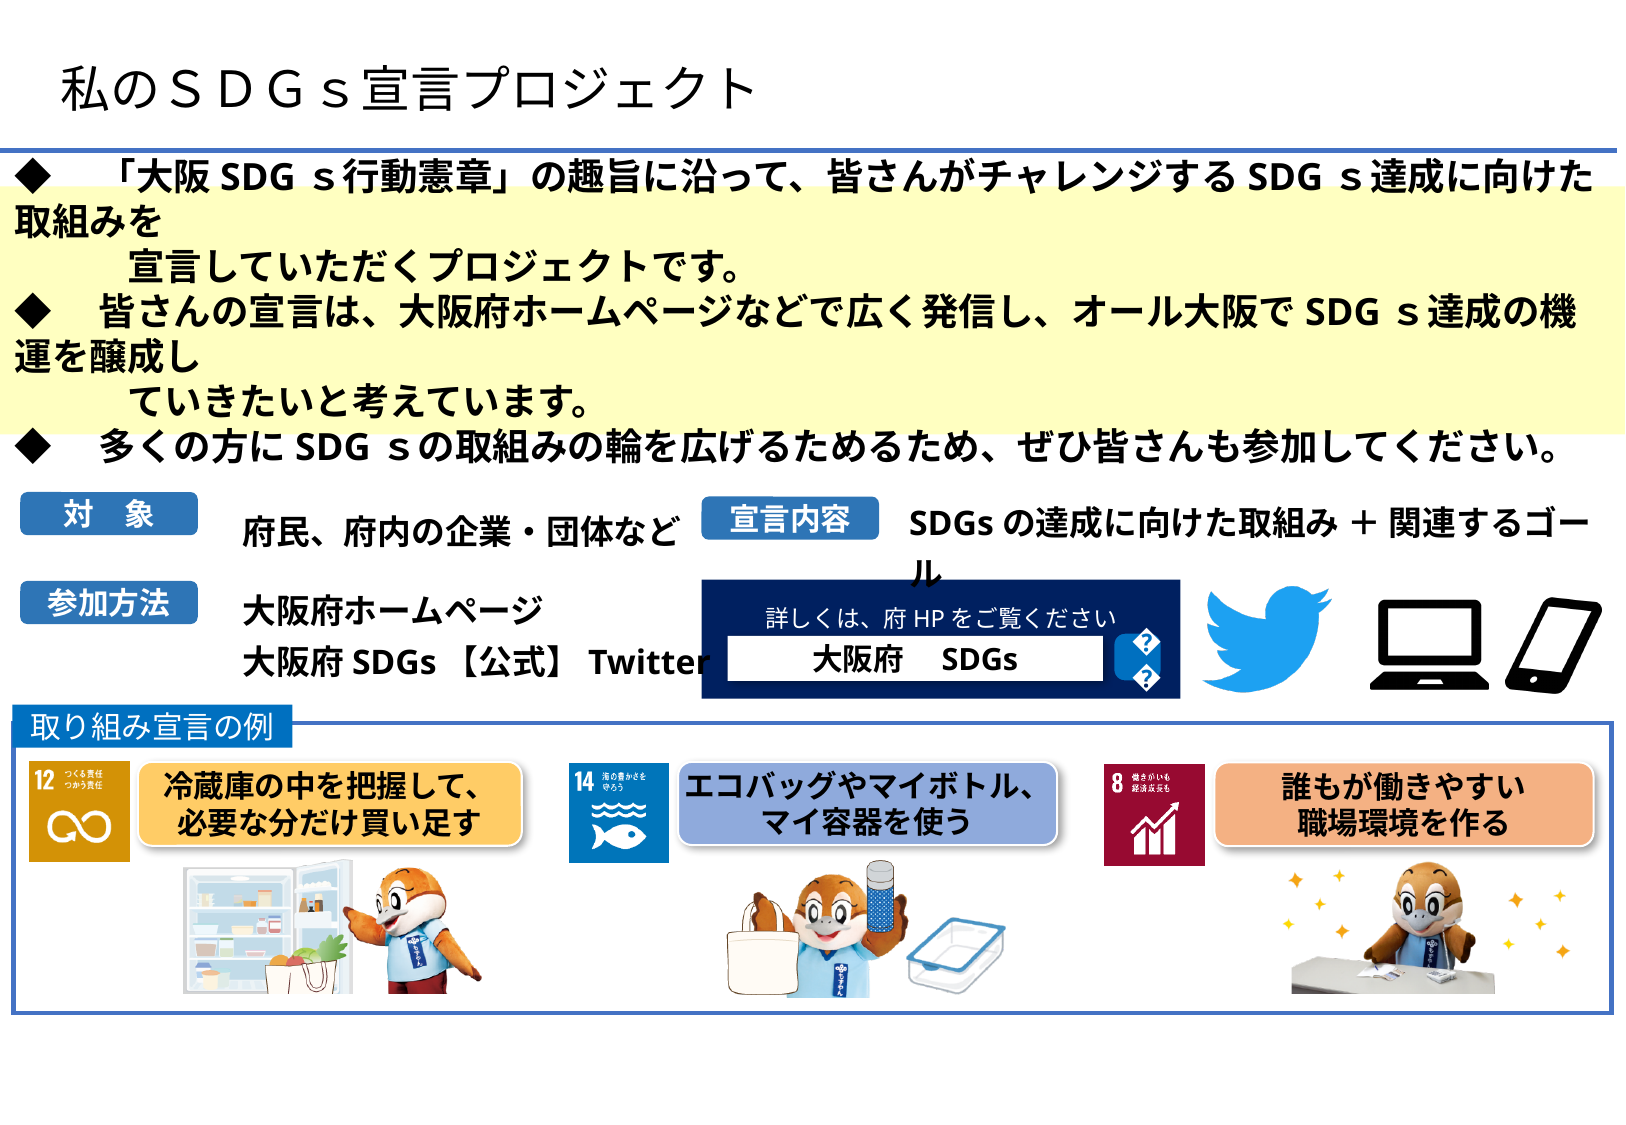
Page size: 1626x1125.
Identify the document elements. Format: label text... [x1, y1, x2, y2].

text_box [745, 855, 834, 859]
text_box SDGsの達成に向けた取組み ＋ 関連するゴール [894, 484, 1625, 601]
title 私のＳＤＧｓ宣言プロジェクト [45, 32, 1447, 148]
text_box 大阪府ホームページ 大阪府SDGs【公式】Twitter [228, 572, 891, 689]
picture [1505, 597, 1602, 694]
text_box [701, 579, 1163, 699]
text_box 冷蔵庫の中を把握して、 必要な分だけ買い足す [136, 760, 523, 847]
picture [1104, 764, 1205, 866]
text_box エコバッグやマイボトル、 マイ容器を使う [676, 760, 1059, 847]
picture [1163, 535, 1489, 743]
text_box [12, 722, 1613, 1014]
text_box 対 象 [19, 491, 199, 536]
text_box 参加方法 [19, 580, 199, 625]
text_box 誰もが働きやすい 職場環境を作る [1213, 761, 1595, 848]
text_box ◆ 「大阪SDGｓ行動憲章」の趣旨に沿って、皆さんがチャレンジするSDGｓ達成に向けた取組みを 宣言していただくプロジェクトです。 ◆ 皆さんの宣言は、大阪府ホームページなどで広く発信し、オール大阪でSDGｓ達成の機運を醸成し ていきたいと考えています。 ◆ 多くの方にSDGｓの取組みの輪を広げるためるため、ぜひ皆さんも参加してください。 [0, 185, 1625, 435]
picture [183, 859, 483, 994]
picture [725, 859, 1008, 1002]
picture [569, 763, 669, 863]
text_box 府民、府内の企業・団体など [227, 477, 882, 567]
text_box 取り組み宣言の例 [11, 703, 293, 749]
picture [29, 761, 130, 863]
picture [1275, 848, 1581, 994]
